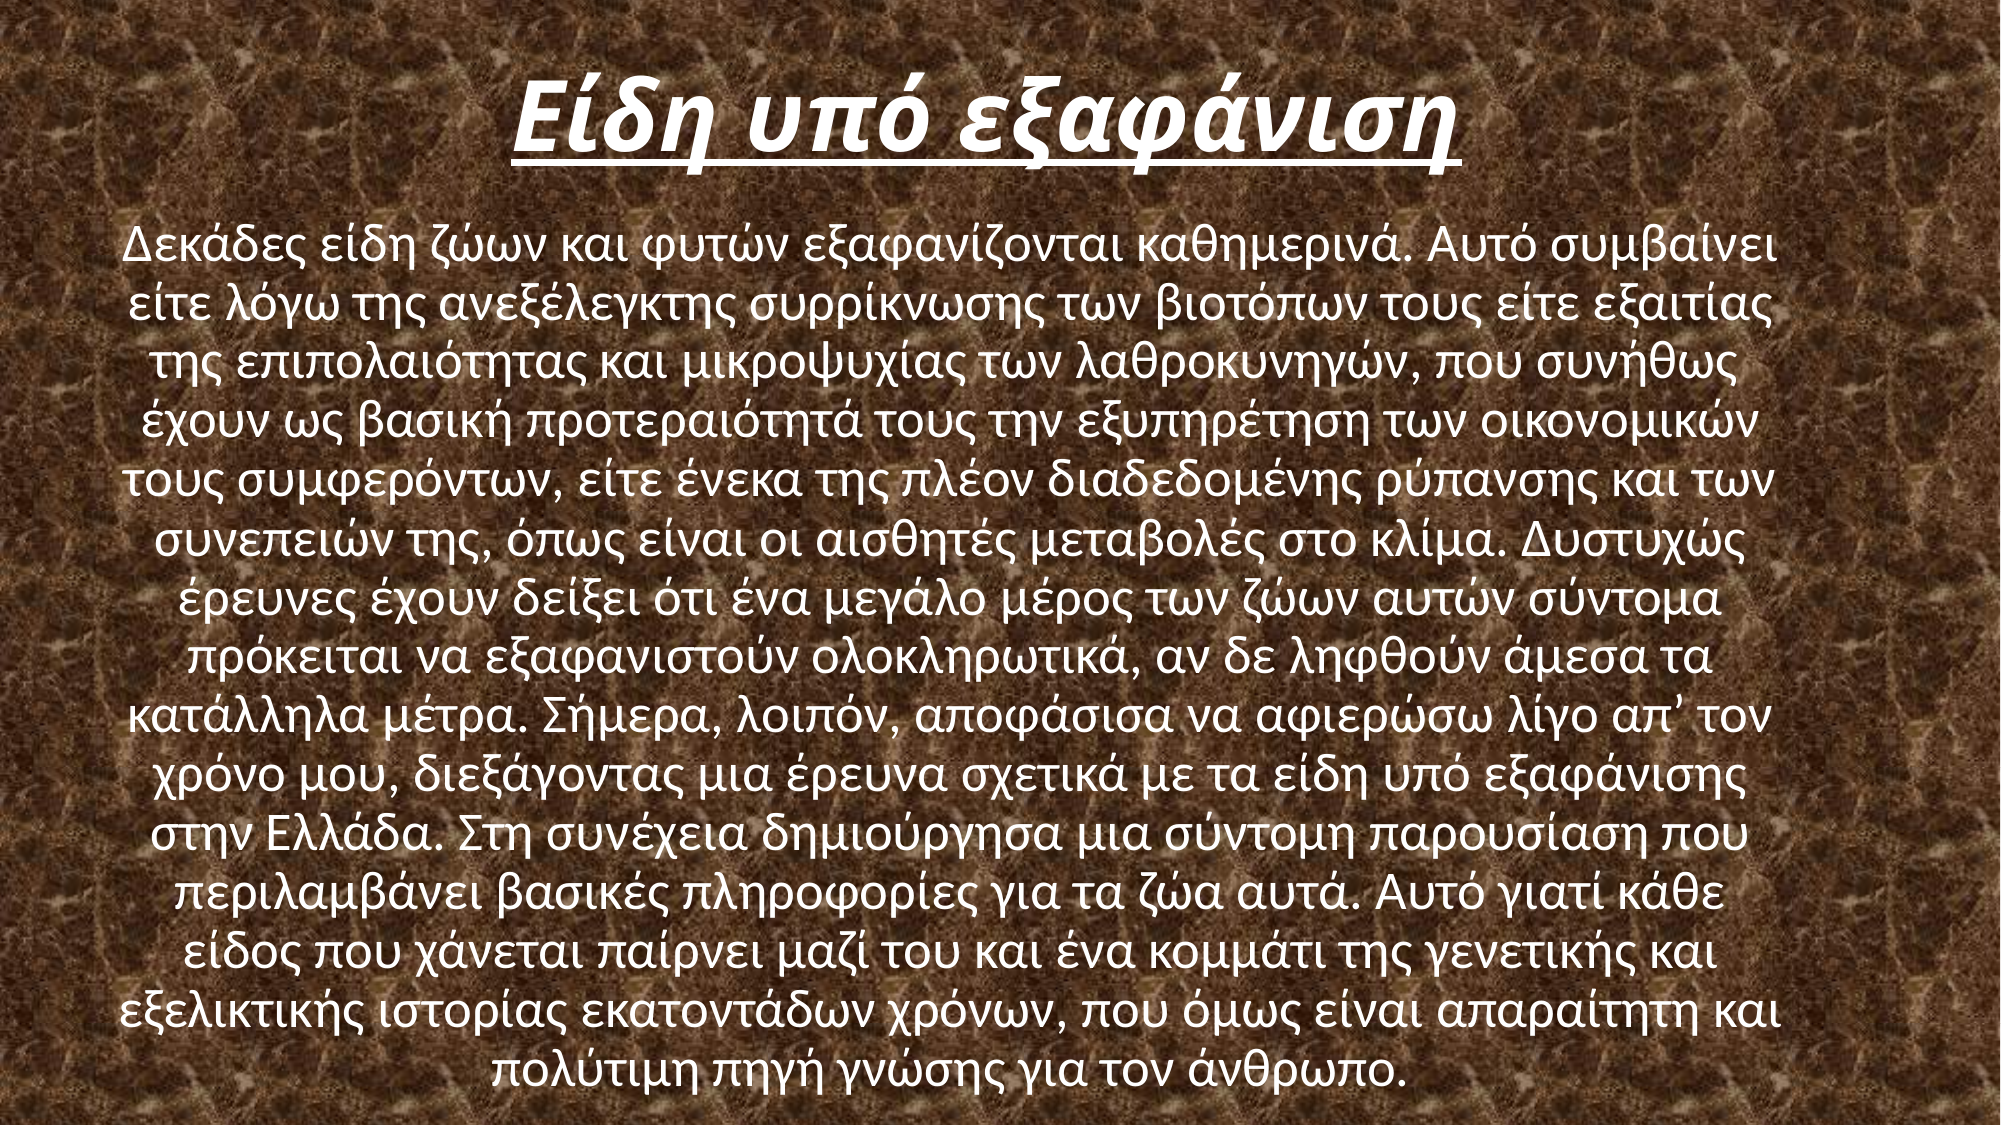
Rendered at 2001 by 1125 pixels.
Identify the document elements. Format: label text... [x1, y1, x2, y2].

subtitle Δεκάδες είδη ζώων και φυτών εξαφανίζονται καθημερινά. Αυτό συμβαίνει είτε λόγω της ανεξέλεγκτης συρρίκνωσης των βιοτόπων τους είτε εξαιτίας της επιπολαιότητας και μικροψυχίας των λαθροκυνηγών, που συνήθως έχουν ως βασική προτεραιότητά τους την εξυπηρέτηση των οικονομικών τους συμφερόντων, είτε ένεκα της πλέον διαδεδομένης ρύπανσης και των συνεπειών της, όπως είναι οι αισθητές μεταβολές στο κλίμα. Δυστυχώς έρευνες έχουν δείξει ότι ένα μεγάλο μέρος των ζώων αυτών σύντομα πρόκειται να εξαφανιστούν ολοκληρωτικά, αν δε ληφθούν άμεσα τα κατάλληλα μέτρα. Σήμερα, λοιπόν, αποφάσισα να αφιερώσω λίγο απ’ τον χρόνο μου, διεξάγοντας μια έρευνα σχετικά με τα είδη υπό εξαφάνισης στην Ελλάδα. Στη συνέχεια δημιούργησα μια σύντομη παρουσίαση που περιλαμβάνει βασικές πληροφορίες για τα ζώα αυτά. Αυτό γιατί κάθε είδος που χάνεται παίρνει μαζί του και ένα κομμάτι της γενετικής και εξελικτικής ιστορίας εκατοντάδων χρόνων, που όμως είναι απαραίτητη και πολύτιμη πηγή γνώσης για τον άνθρωπο. [96, 206, 1807, 1125]
picture [0, 0, 2001, 1125]
title Είδη υπό εξαφάνιση [375, 56, 1481, 181]
